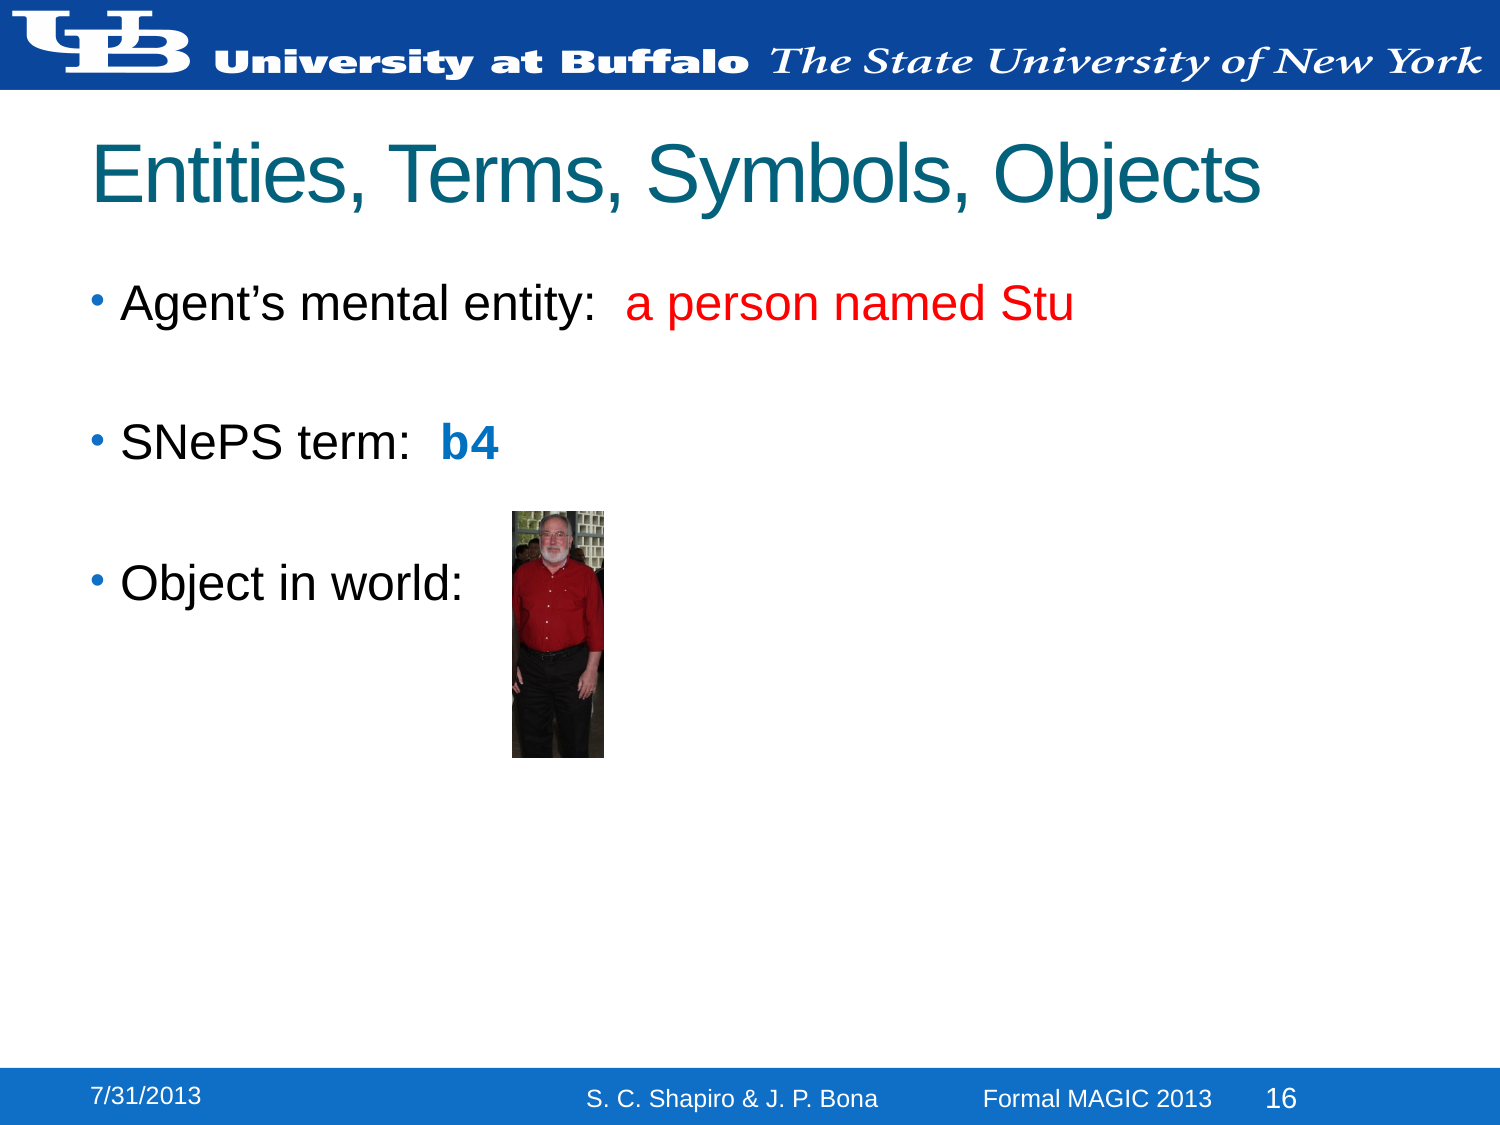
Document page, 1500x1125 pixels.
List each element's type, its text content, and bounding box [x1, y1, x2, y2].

picture [512, 511, 604, 758]
footer S. C. Shapiro & J. P. Bona Formal MAGIC 2013 [562, 1071, 1238, 1125]
list Agent’s mental entity: a person named Stu SNePS term: b4 Object in world: [75, 262, 1425, 1063]
picture [0, 0, 1500, 90]
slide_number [75, 1068, 550, 1122]
title Entities, Terms, Symbols, Objects [75, 87, 1425, 250]
slide_number 16 [1250, 1069, 1425, 1124]
